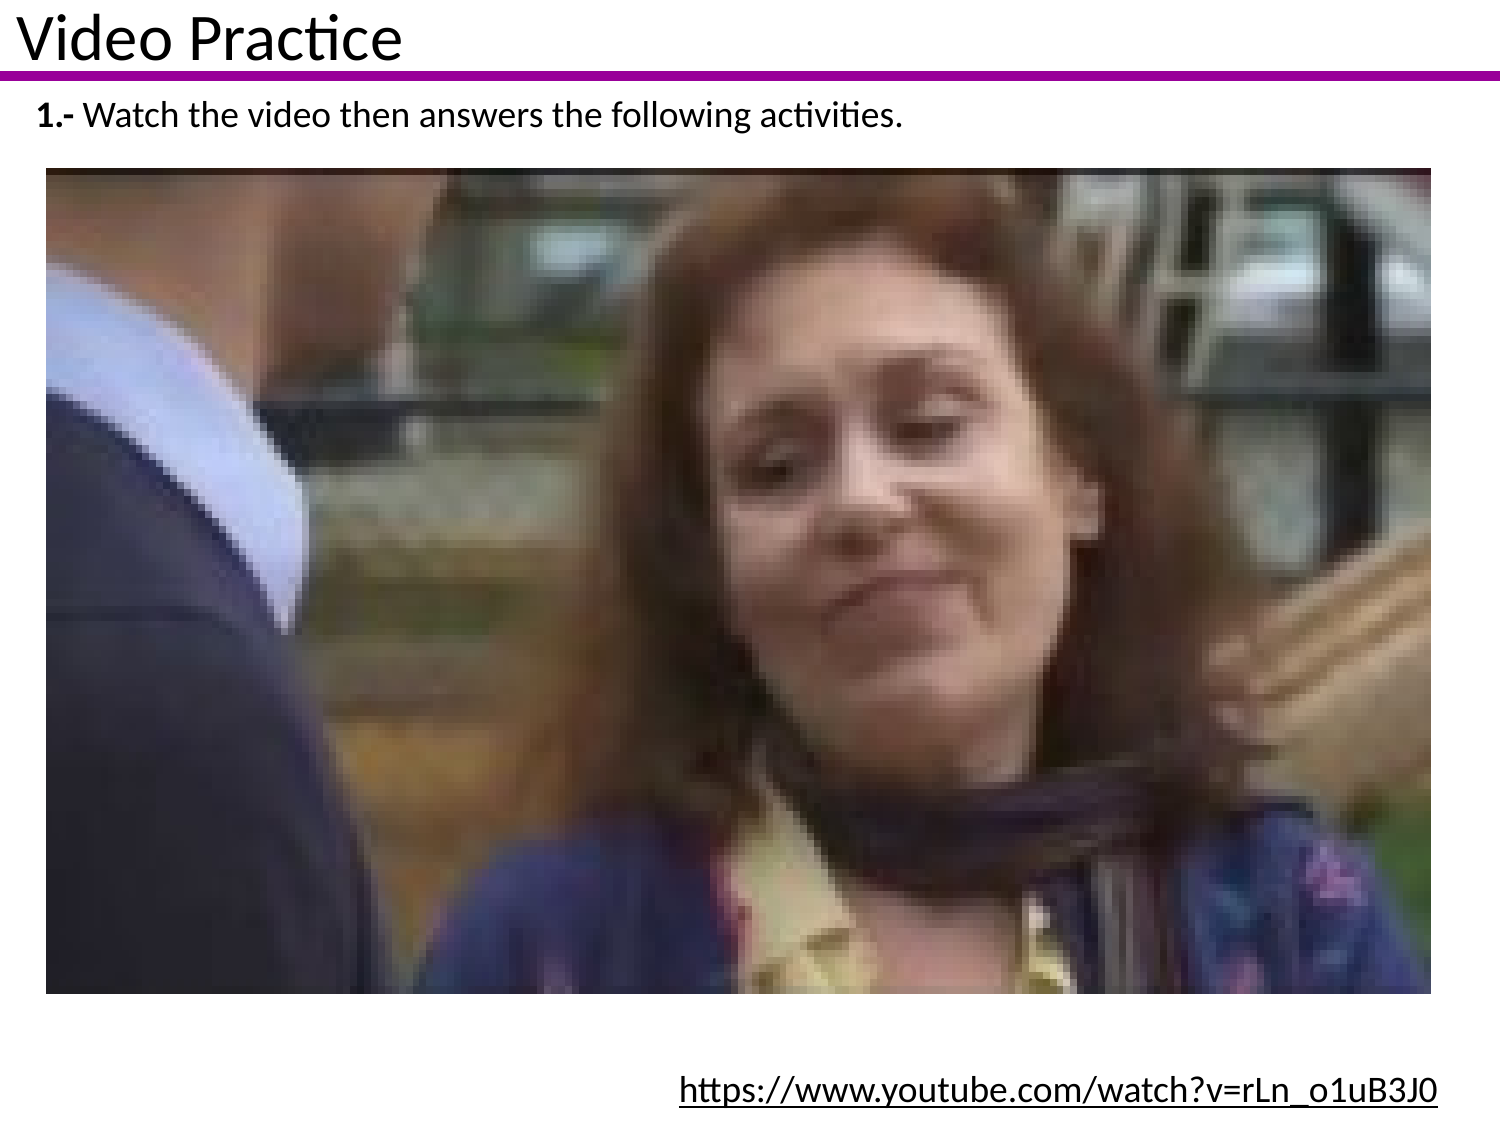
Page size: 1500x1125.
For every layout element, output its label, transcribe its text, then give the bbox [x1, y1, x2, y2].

text_box 1.- Watch the video then answers the following activities. [20, 83, 920, 143]
text_box Video Practice [2, 0, 419, 76]
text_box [45, 167, 1432, 995]
text_box https://www.youtube.com/watch?v=rLn_o1uB3J0 [663, 1058, 1500, 1118]
text_box Video Practice [2, 77, 419, 81]
